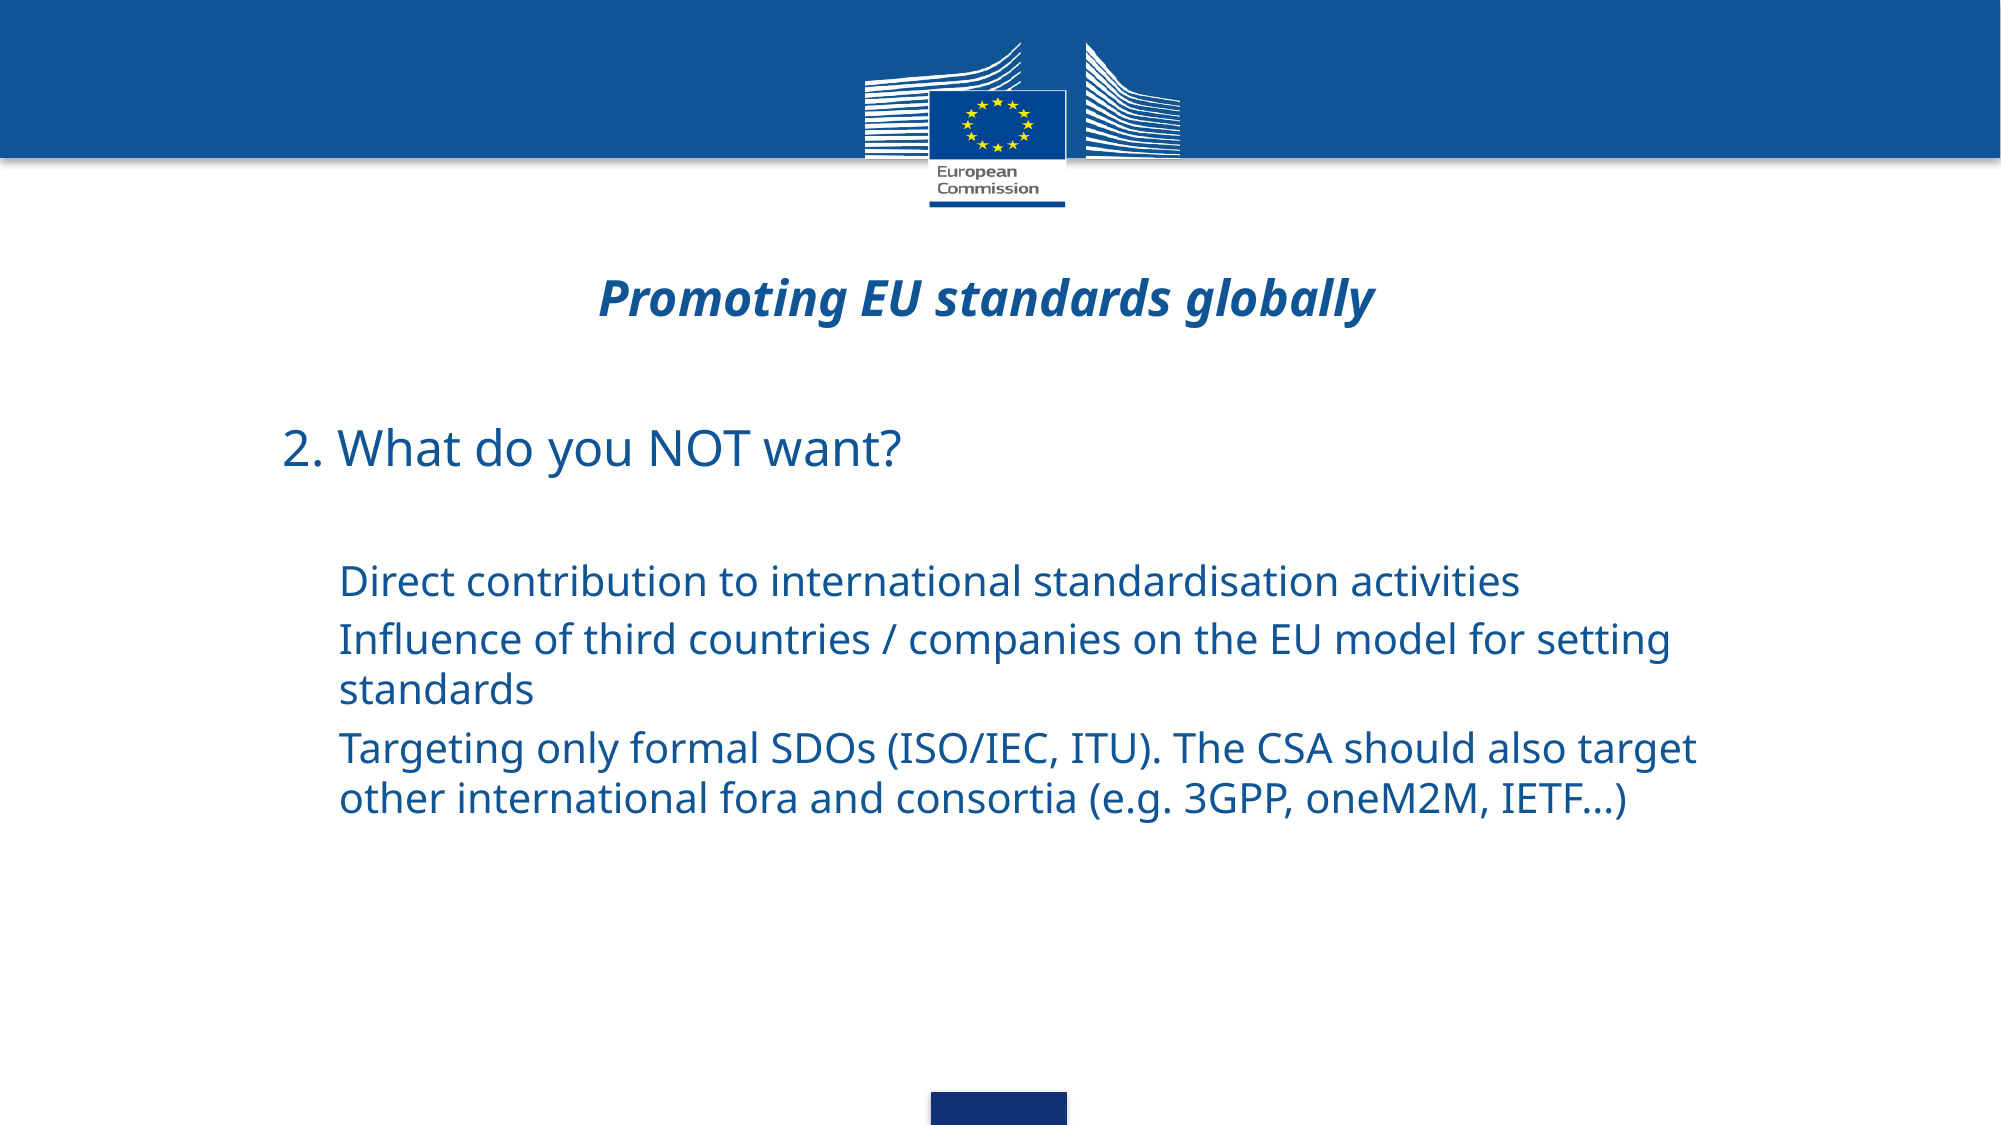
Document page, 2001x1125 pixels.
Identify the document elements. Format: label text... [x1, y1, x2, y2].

picture [865, 42, 1180, 208]
list 2. What do you NOT want? Direct contribution to international standardisation activities Influence of third countries / companies on the EU model for setting standards Targeting only formal SDOs (ISO/IEC, ITU). The CSA should also target other international fora and consortia (e.g. 3GPP, oneM2M, IETF…) [267, 408, 1780, 882]
title Promoting EU standards globally [86, 219, 1887, 374]
